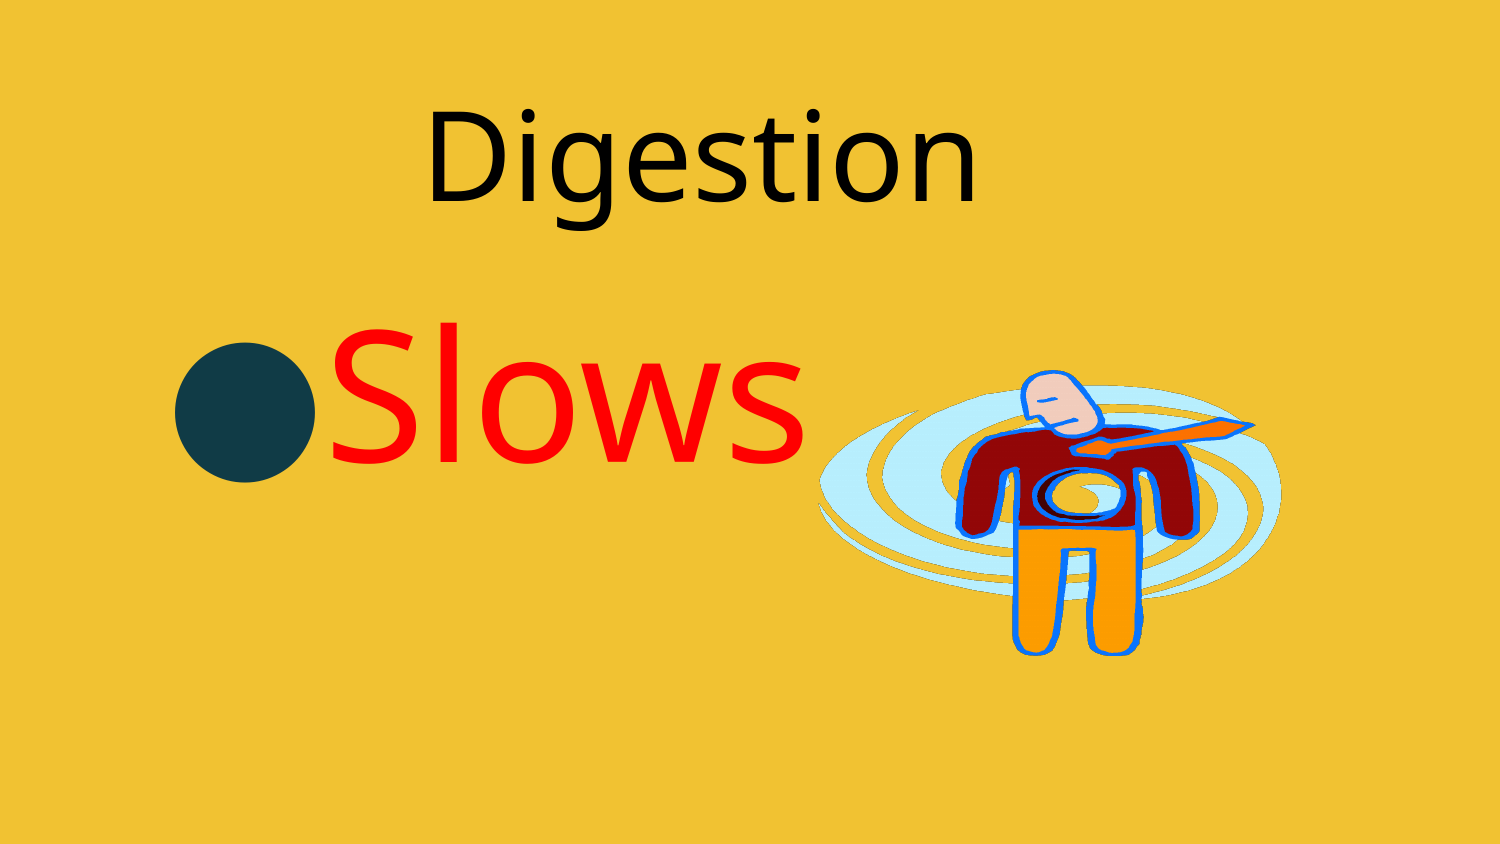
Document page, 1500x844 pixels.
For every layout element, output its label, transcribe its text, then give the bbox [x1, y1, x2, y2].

list Slows [150, 271, 980, 779]
title Digestion [87, 93, 1318, 235]
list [818, 370, 1282, 657]
